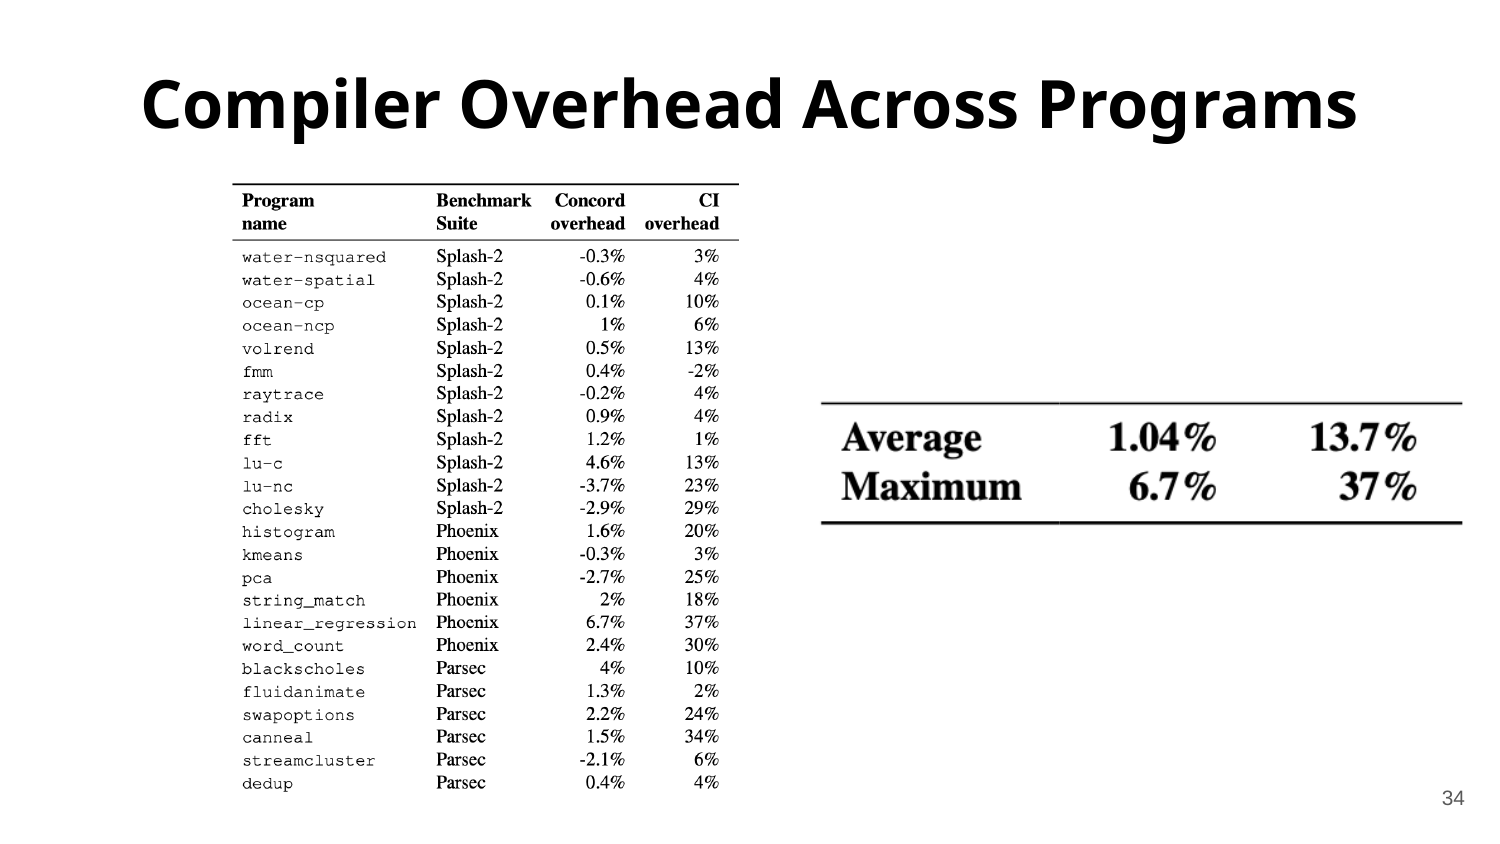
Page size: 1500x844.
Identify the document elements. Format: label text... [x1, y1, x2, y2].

title Compiler Overhead Across Programs [0, 47, 1500, 142]
slide_number 34 [1389, 764, 1480, 830]
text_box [776, 400, 1463, 540]
picture [211, 165, 740, 797]
